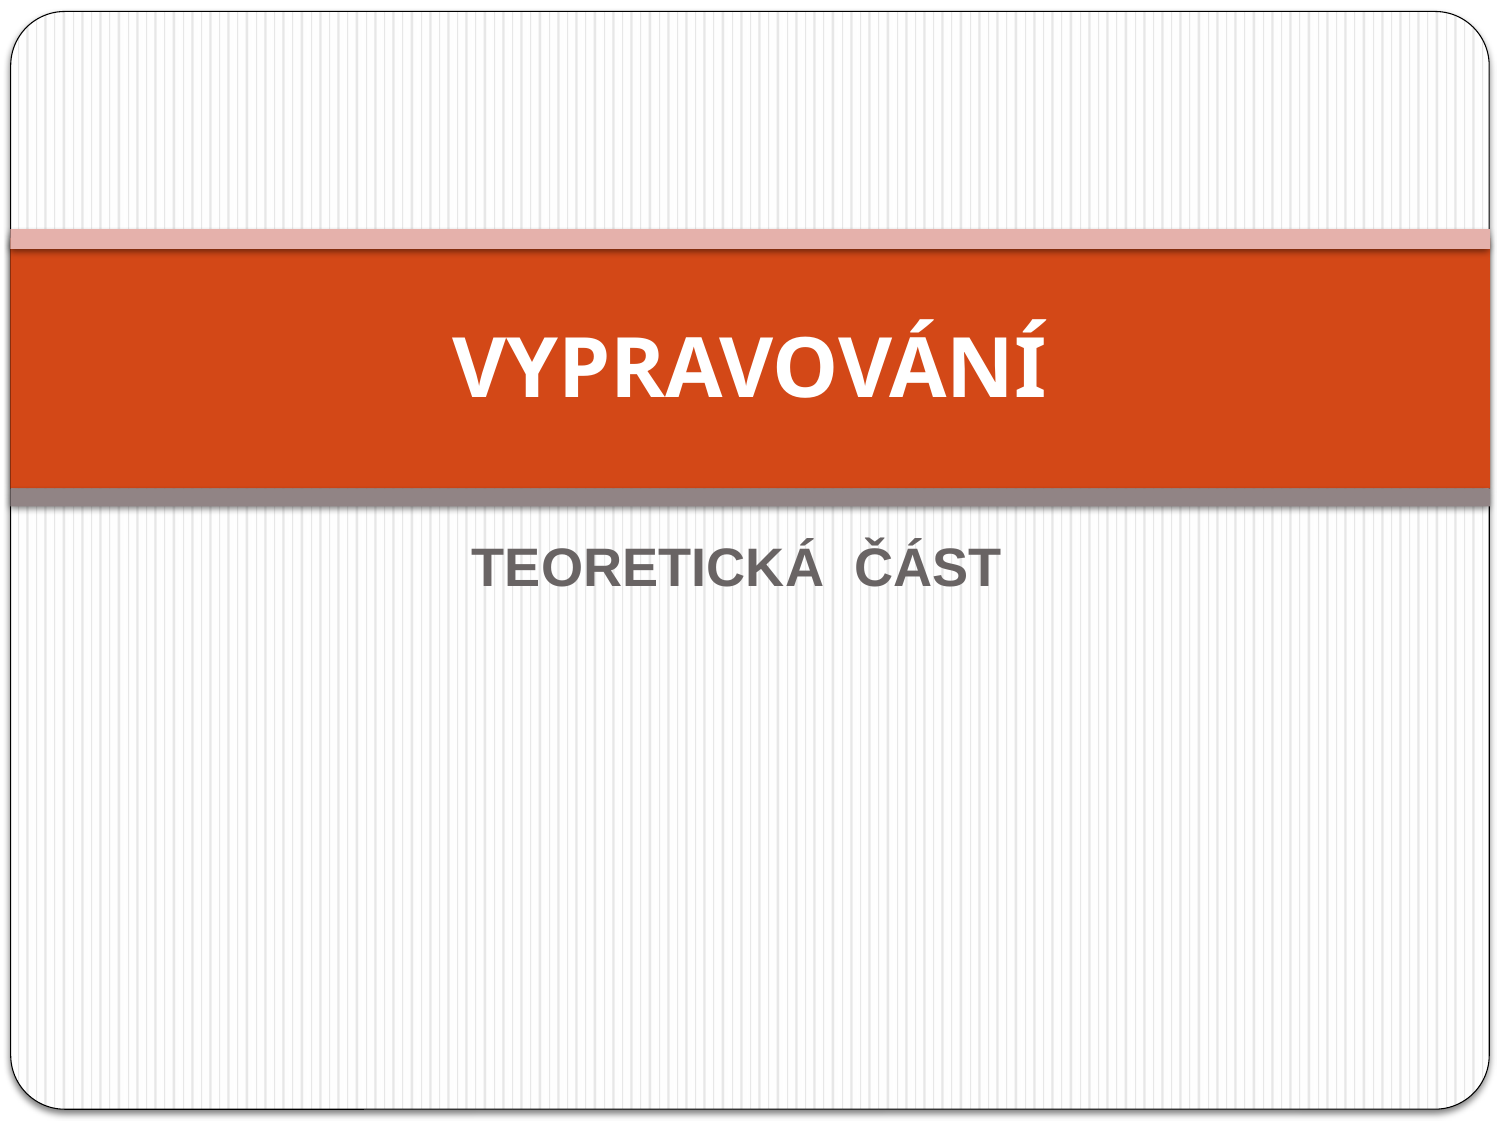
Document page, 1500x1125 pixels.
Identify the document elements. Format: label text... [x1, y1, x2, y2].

subtitle TEORETICKÁ ČÁST [212, 525, 1263, 788]
title VYPRAVOVÁNÍ [75, 247, 1425, 489]
